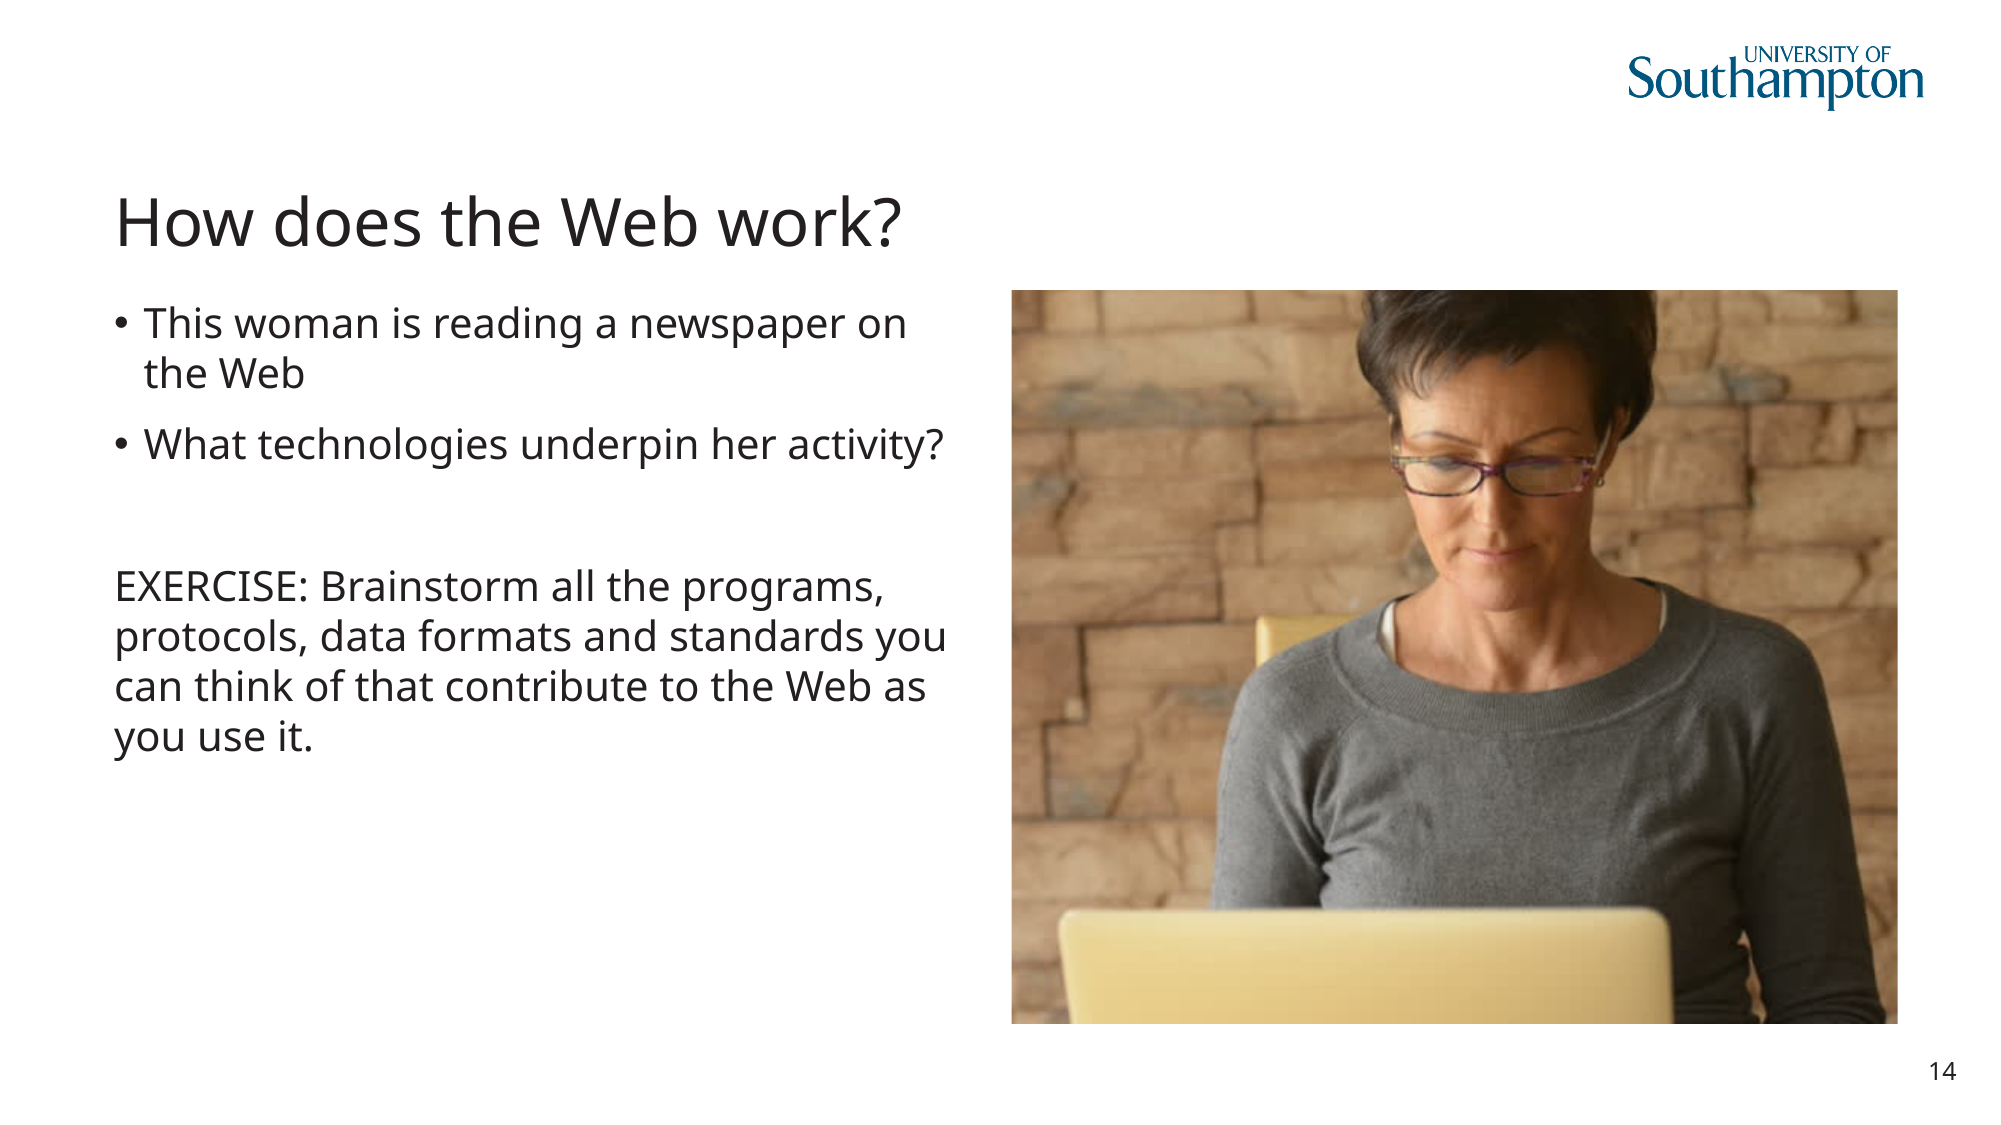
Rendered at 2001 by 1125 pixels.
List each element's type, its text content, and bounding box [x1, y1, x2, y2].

picture [1869, 48, 1877, 60]
picture [1629, 71, 1648, 95]
title How does the Web work? [102, 113, 1898, 268]
list This woman is reading a newspaper on the Web What technologies underpin her activity? EXERCISE: Brainstorm all the programs, protocols, data formats and standards you can think of that contribute to the Web as you use it. [102, 290, 989, 1024]
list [1011, 290, 1898, 1024]
picture [1629, 46, 1924, 111]
